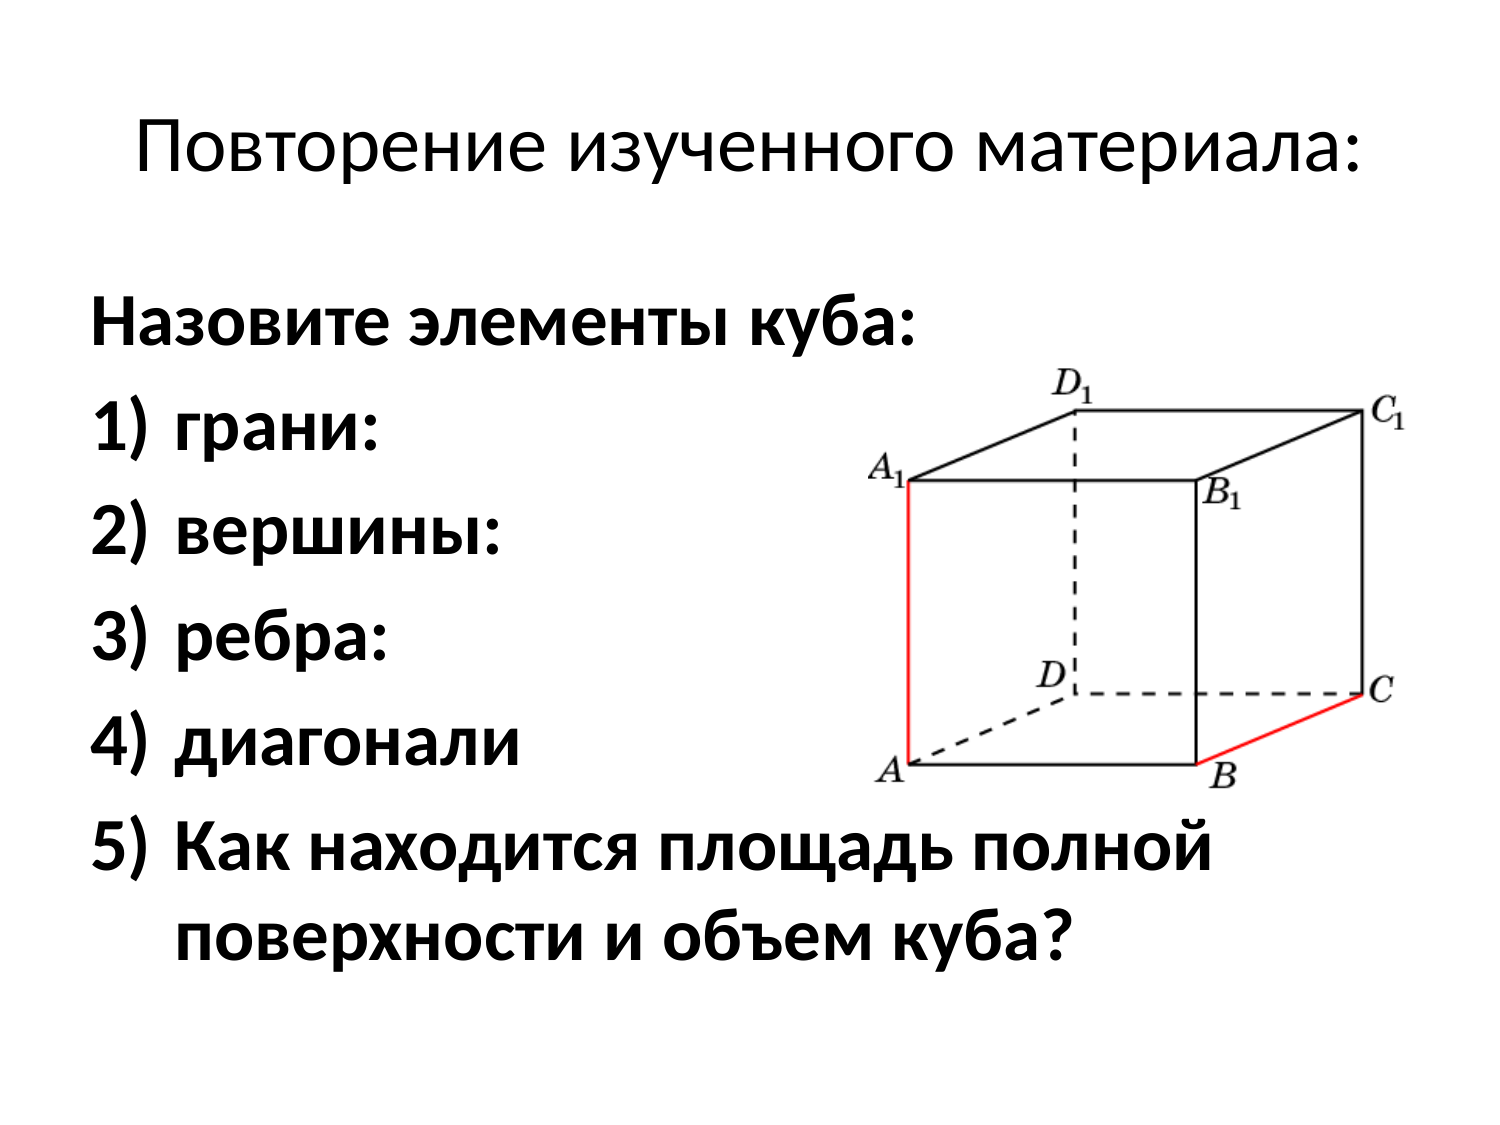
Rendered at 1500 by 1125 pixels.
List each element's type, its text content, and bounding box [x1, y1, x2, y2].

list Назовите элементы куба: грани: вершины: ребра: диагонали Как находится площадь полной поверхности и объем куба? [75, 262, 1425, 1005]
picture [867, 361, 1407, 799]
title Повторение изученного материала: [75, 45, 1425, 233]
